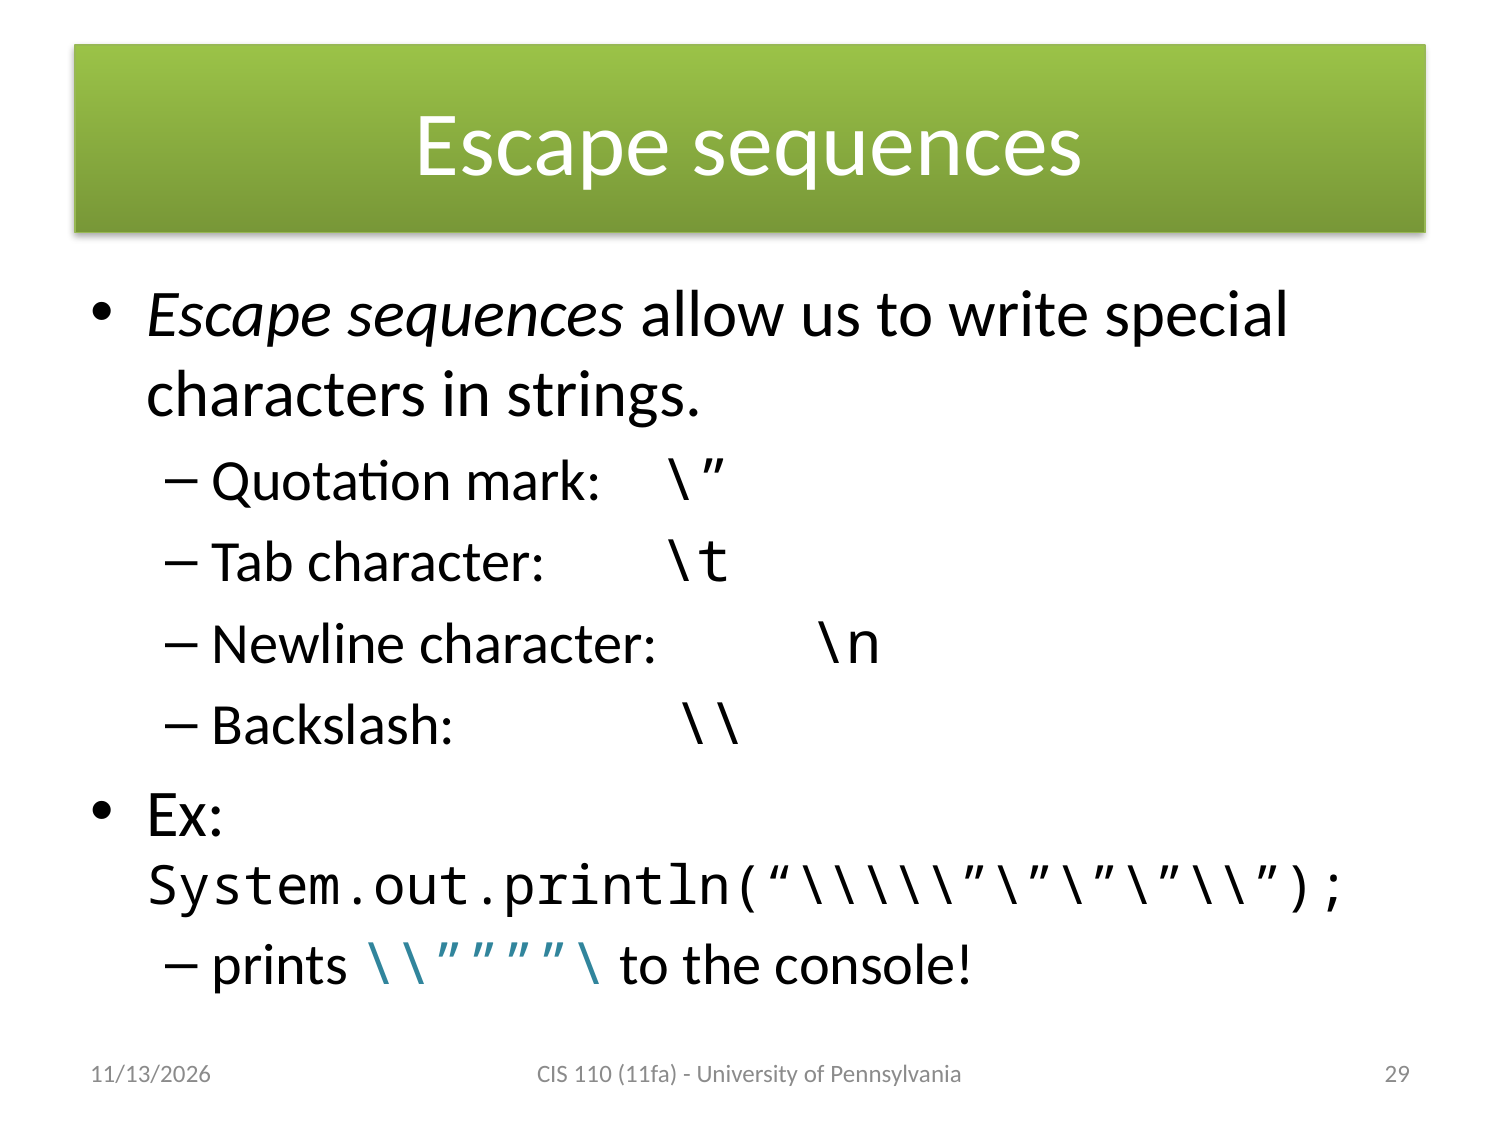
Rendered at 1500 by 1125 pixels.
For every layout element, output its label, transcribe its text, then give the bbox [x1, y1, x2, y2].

title Escape sequences [74, 44, 1426, 233]
footer CIS 110 (11fa) - University of Pennsylvania [512, 1042, 988, 1103]
slide_number 29 [1074, 1042, 1425, 1103]
list Escape sequences allow us to write special characters in strings. Quotation mark: \” Tab character: \t Newline character: \n Backslash: \\ Ex: System.out.println(“\\\\\”\”\”\”\\”); prints \\””””\ to the console! [75, 262, 1425, 1038]
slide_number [75, 1042, 425, 1103]
